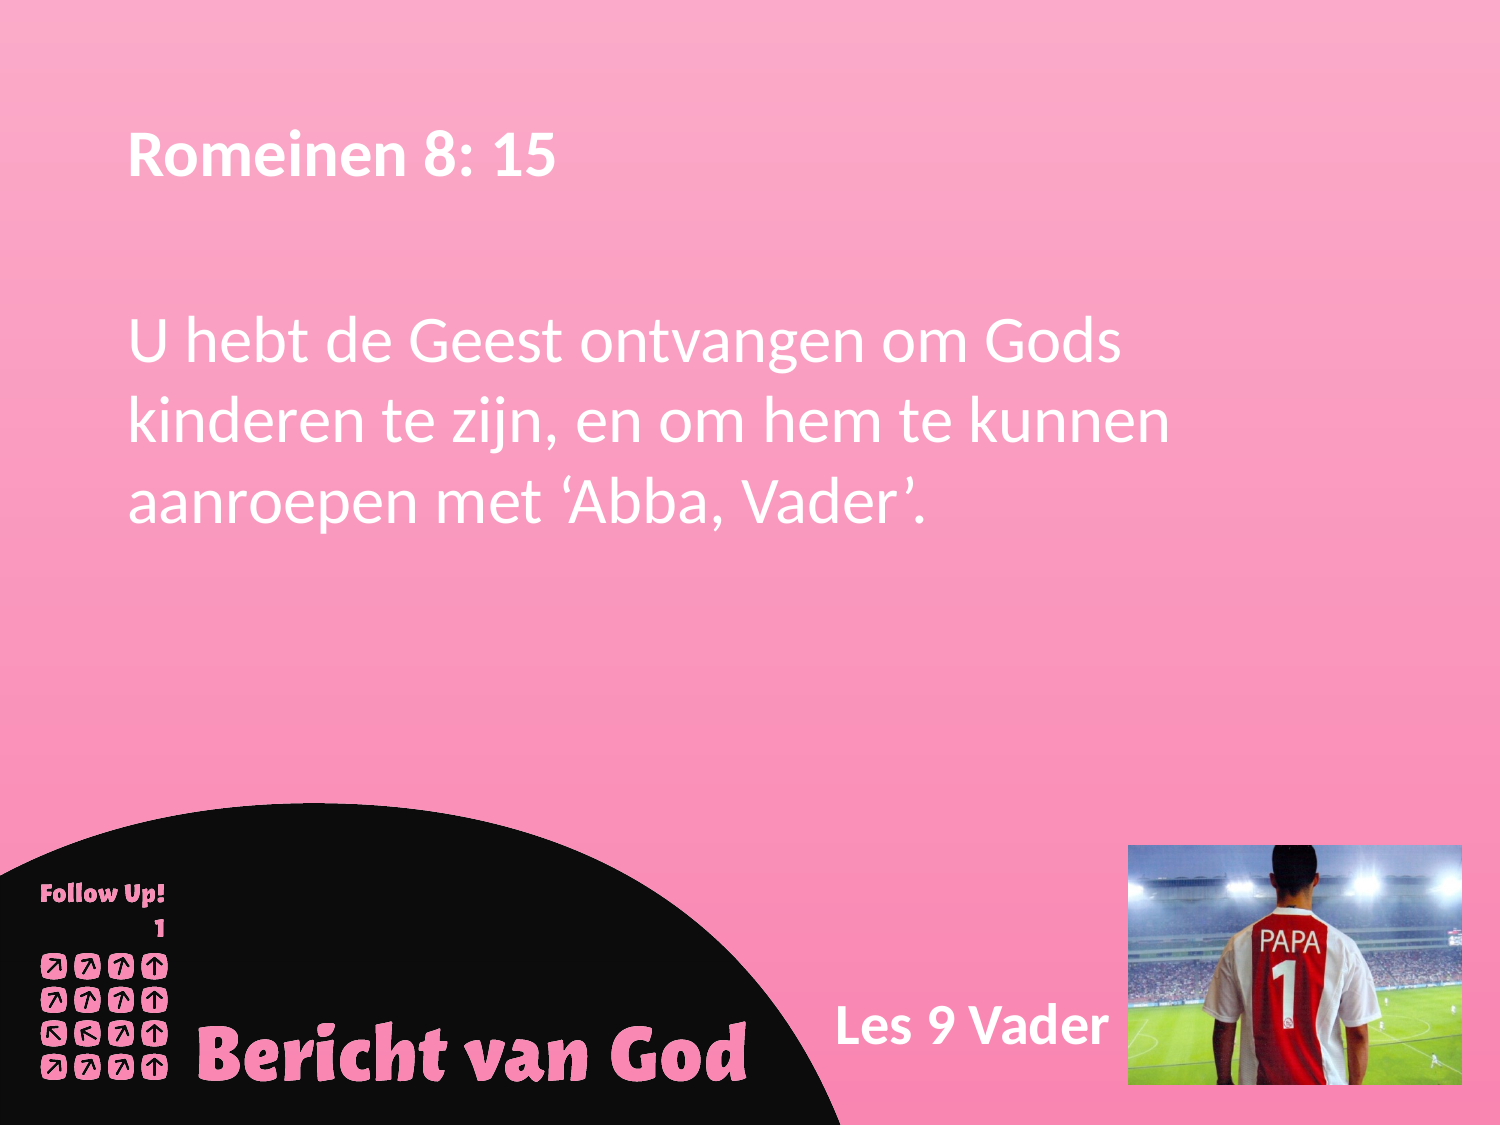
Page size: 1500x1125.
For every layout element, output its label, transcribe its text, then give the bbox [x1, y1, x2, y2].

title Les 9 Vader [851, 952, 1125, 1091]
subtitle Romeinen 8: 15 U hebt de Geest ontvangen om Gods kinderen te zijn, en om hem te kunnen aanroepen met ‘Abba, Vader’. [111, 101, 1377, 740]
picture [1127, 845, 1462, 1085]
picture [0, 798, 847, 1125]
